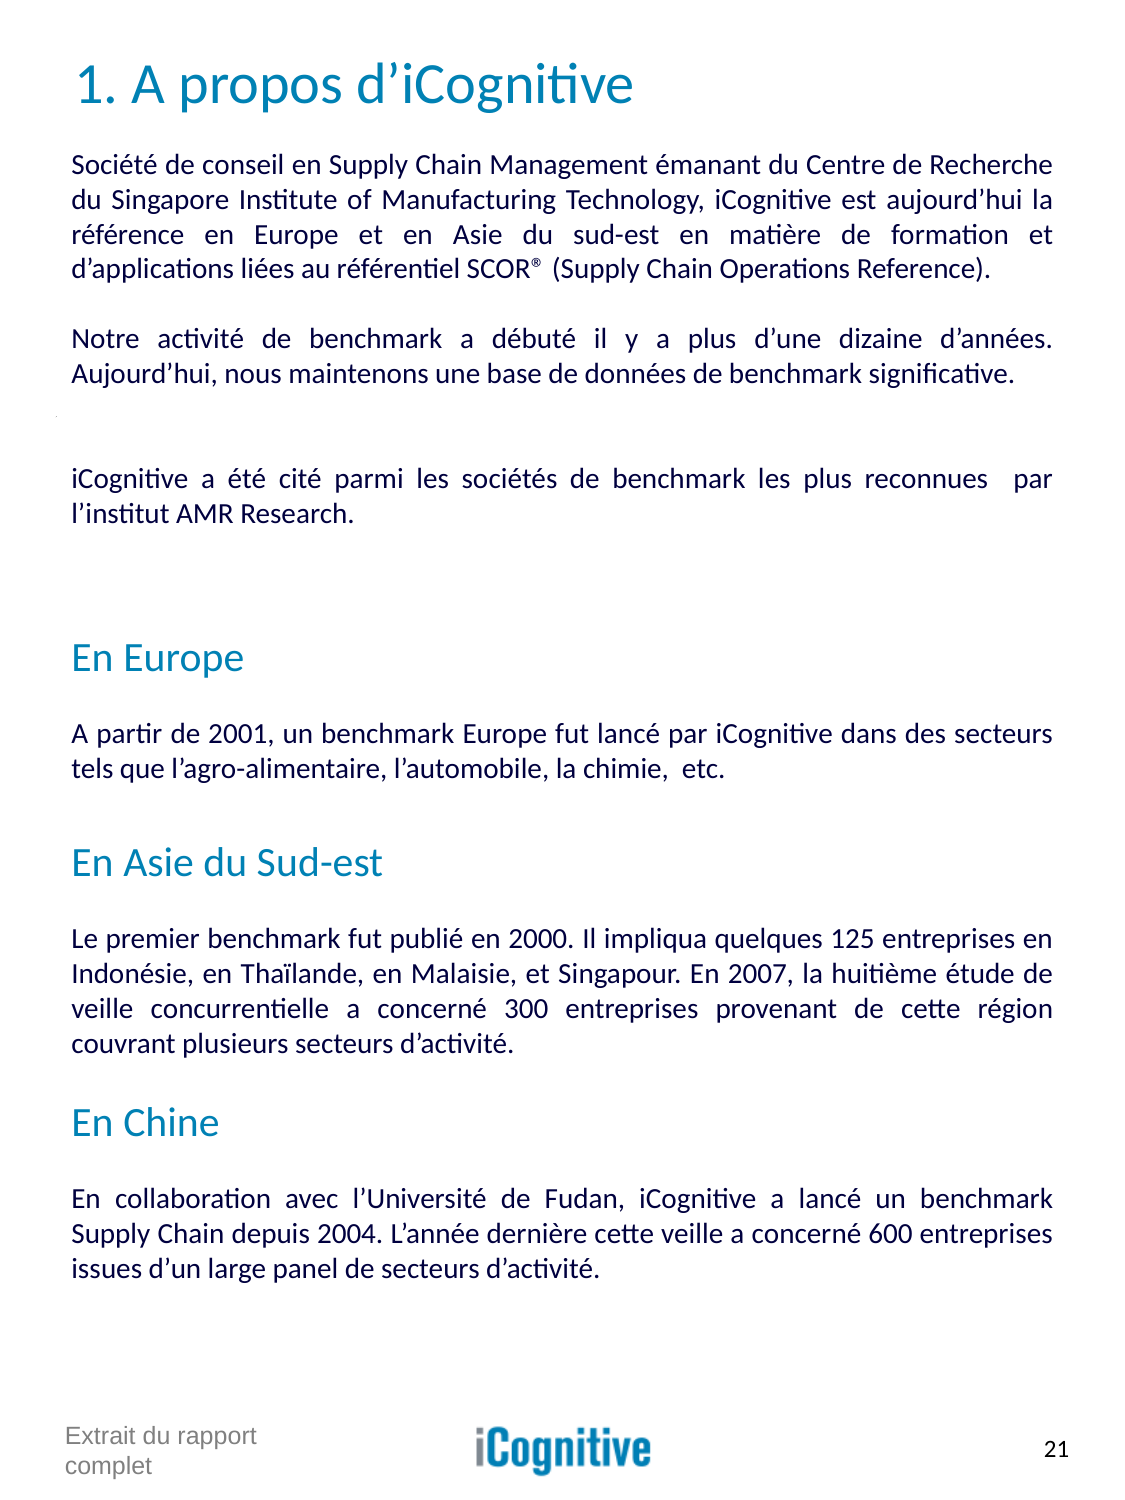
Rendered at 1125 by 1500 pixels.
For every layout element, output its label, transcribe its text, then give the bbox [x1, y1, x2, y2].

slide_number 21 [987, 1388, 1085, 1471]
list Société de conseil en Supply Chain Management émanant du Centre de Recherche du Singapore Institute of Manufacturing Technology, iCognitive est aujourd’hui la référence en Europe et en Asie du sud-est en matière de formation et d’applications liées au référentiel SCOR® (Supply Chain Operations Reference). Notre activité de benchmark a débuté il y a plus d’une dizaine d’années. Aujourd’hui, nous maintenons une base de données de benchmark significative. iCognitive a été cité parmi les sociétés de benchmark les plus reconnues par l’institut AMR Research. En Europe A partir de 2001, un benchmark Europe fut lancé par iCognitive dans des secteurs tels que l’agro-alimentaire, l’automobile, la chimie, etc. En Asie du Sud-est Le premier benchmark fut publié en 2000. Il impliqua quelques 125 entreprises en Indonésie, en Thaïlande, en Malaisie, et Singapour. En 2007, la huitième étude de veille concurrentielle a concerné 300 entreprises provenant de cette région couvrant plusieurs secteurs d’activité. En Chine En collaboration avec l’Université de Fudan, iCognitive a lancé un benchmark Supply Chain depuis 2004. L’année dernière cette veille a concerné 600 entreprises issues d’un large panel de secteurs d’activité. [56, 137, 1069, 1401]
title 1. A propos d’iCognitive [59, 37, 1073, 151]
picture [474, 1424, 653, 1479]
